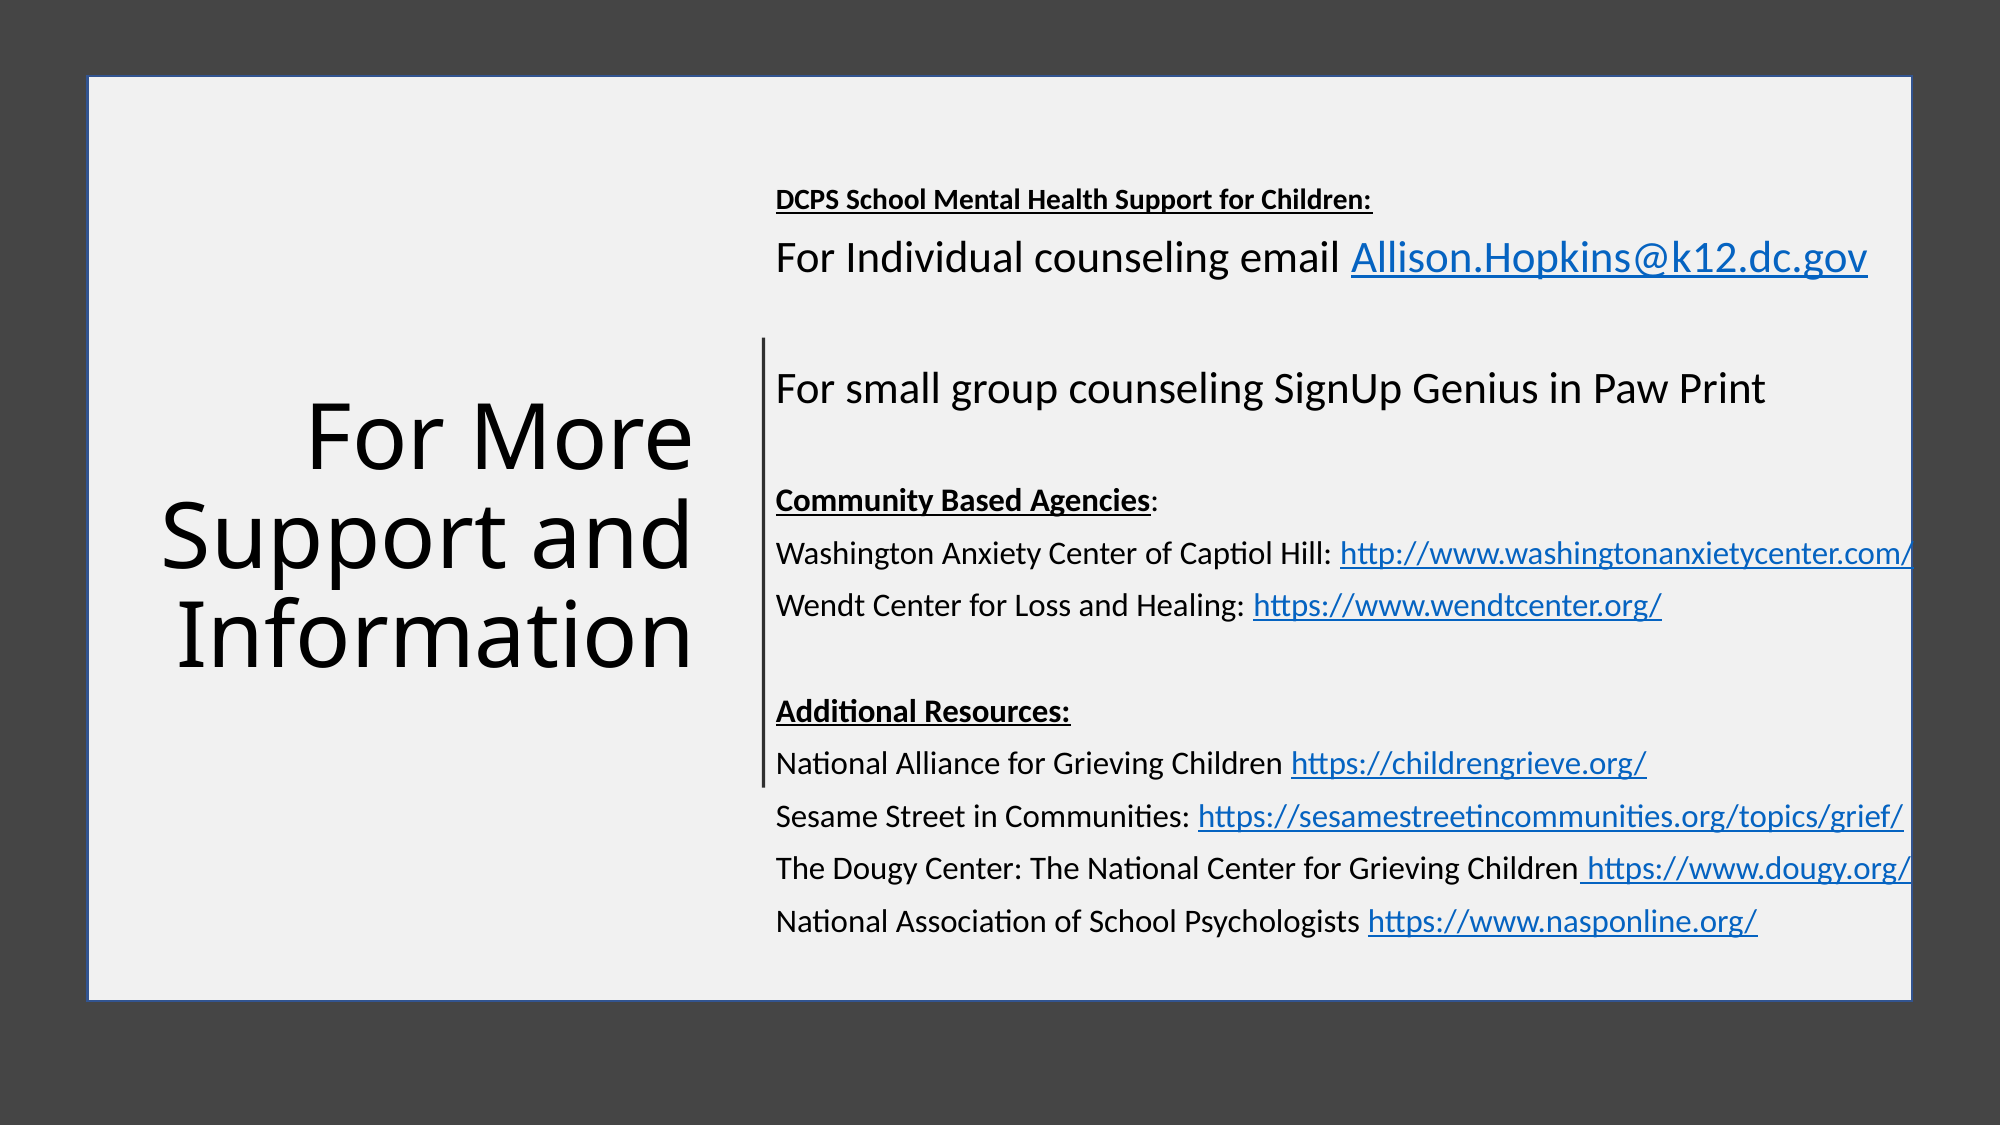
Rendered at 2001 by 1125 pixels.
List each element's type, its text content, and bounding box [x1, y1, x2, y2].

title For More Support and Information [137, 146, 711, 932]
text_box [86, 75, 1913, 1002]
list DCPS School Mental Health Support for Children: For Individual counseling email Allison.Hopkins@k12.dc.gov For small group counseling SignUp Genius in Paw Print Community Based Agencies: Washington Anxiety Center of Captiol Hill: http://www.washingtonanxietycenter.com/ Wendt Center for Loss and Healing: https://www.wendtcenter.org/ Additional Resources: National Alliance for Grieving Children https://childrengrieve.org/ Sesame Street in Communities: https://sesamestreetincommunities.org/topics/grief/ The Dougy Center: The National Center for Grieving Children https://www.dougy.org/ National Association of School Psychologists https://www.nasponline.org/ [760, 146, 1930, 1027]
text_box [0, 0, 2000, 1125]
